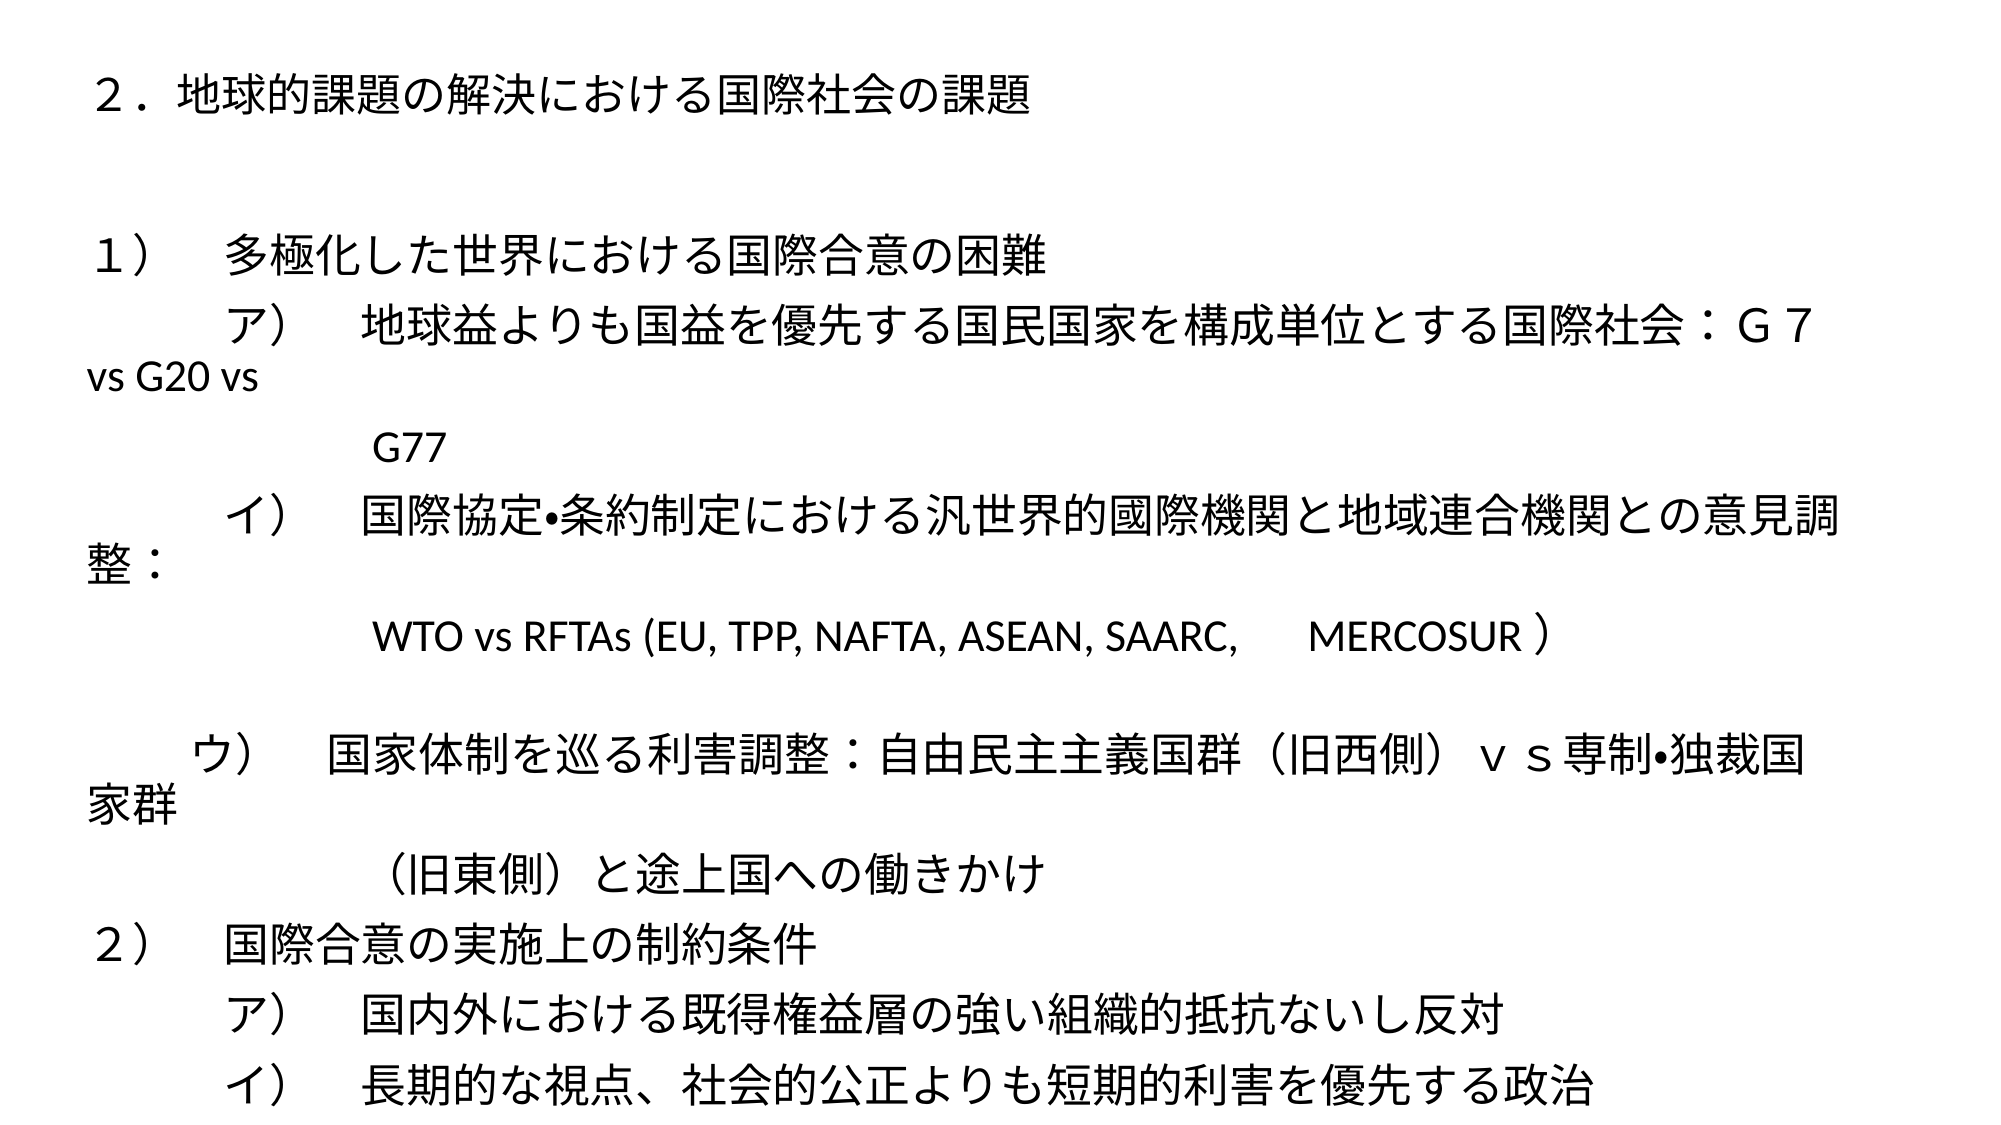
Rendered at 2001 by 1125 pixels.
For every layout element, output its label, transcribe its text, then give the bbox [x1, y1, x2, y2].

list １） 多極化した世界における国際合意の困難 ア） 地球益よりも国益を優先する国民国家を構成単位とする国際社会：Ｇ７ vs G20 vs G77 イ） 国際協定・条約制定における汎世界的國際機関と地域連合機関との意見調整： WTO vs RFTAs (EU, TPP, NAFTA, ASEAN, SAARC, MERCOSUR） ウ） 国家体制を巡る利害調整：自由民主主義国群（旧西側）ｖｓ専制・独裁国家群 （旧東側）と途上国への働きかけ ２） 国際合意の実施上の制約条件 ア） 国内外における既得権益層の強い組織的抵抗ないし反対 イ） 長期的な視点、社会的公正よりも短期的利害を優先する政治 [71, 224, 1863, 1125]
title ２．地球的課題の解決における国際社会の課題 [71, 16, 1863, 183]
